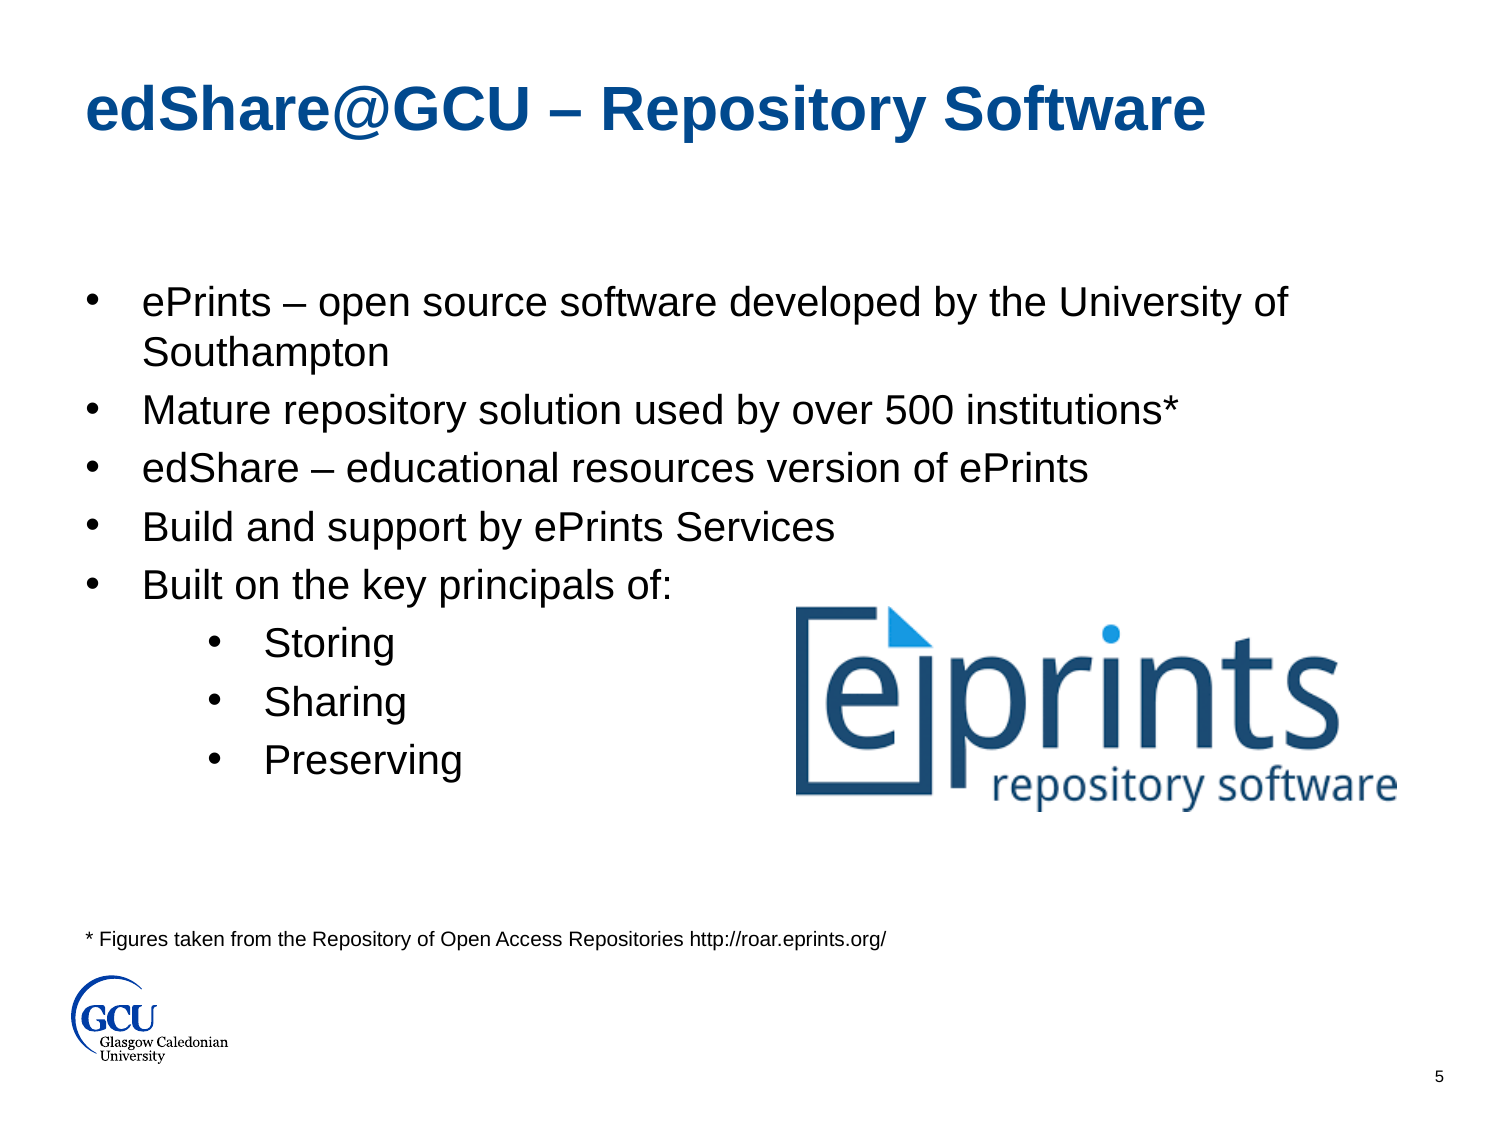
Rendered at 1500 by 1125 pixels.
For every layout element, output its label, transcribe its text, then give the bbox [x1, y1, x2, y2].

list edShare@GCU – Repository Software [70, 60, 1430, 152]
picture [796, 606, 1397, 812]
list ePrints – open source software developed by the University of Southampton Mature repository solution used by over 500 institutions* edShare – educational resources version of ePrints Build and support by ePrints Services Built on the key principals of: Storing Sharing Preserving * Figures taken from the Repository of Open Access Repositories http://roar.eprints.org/ [70, 267, 1430, 941]
